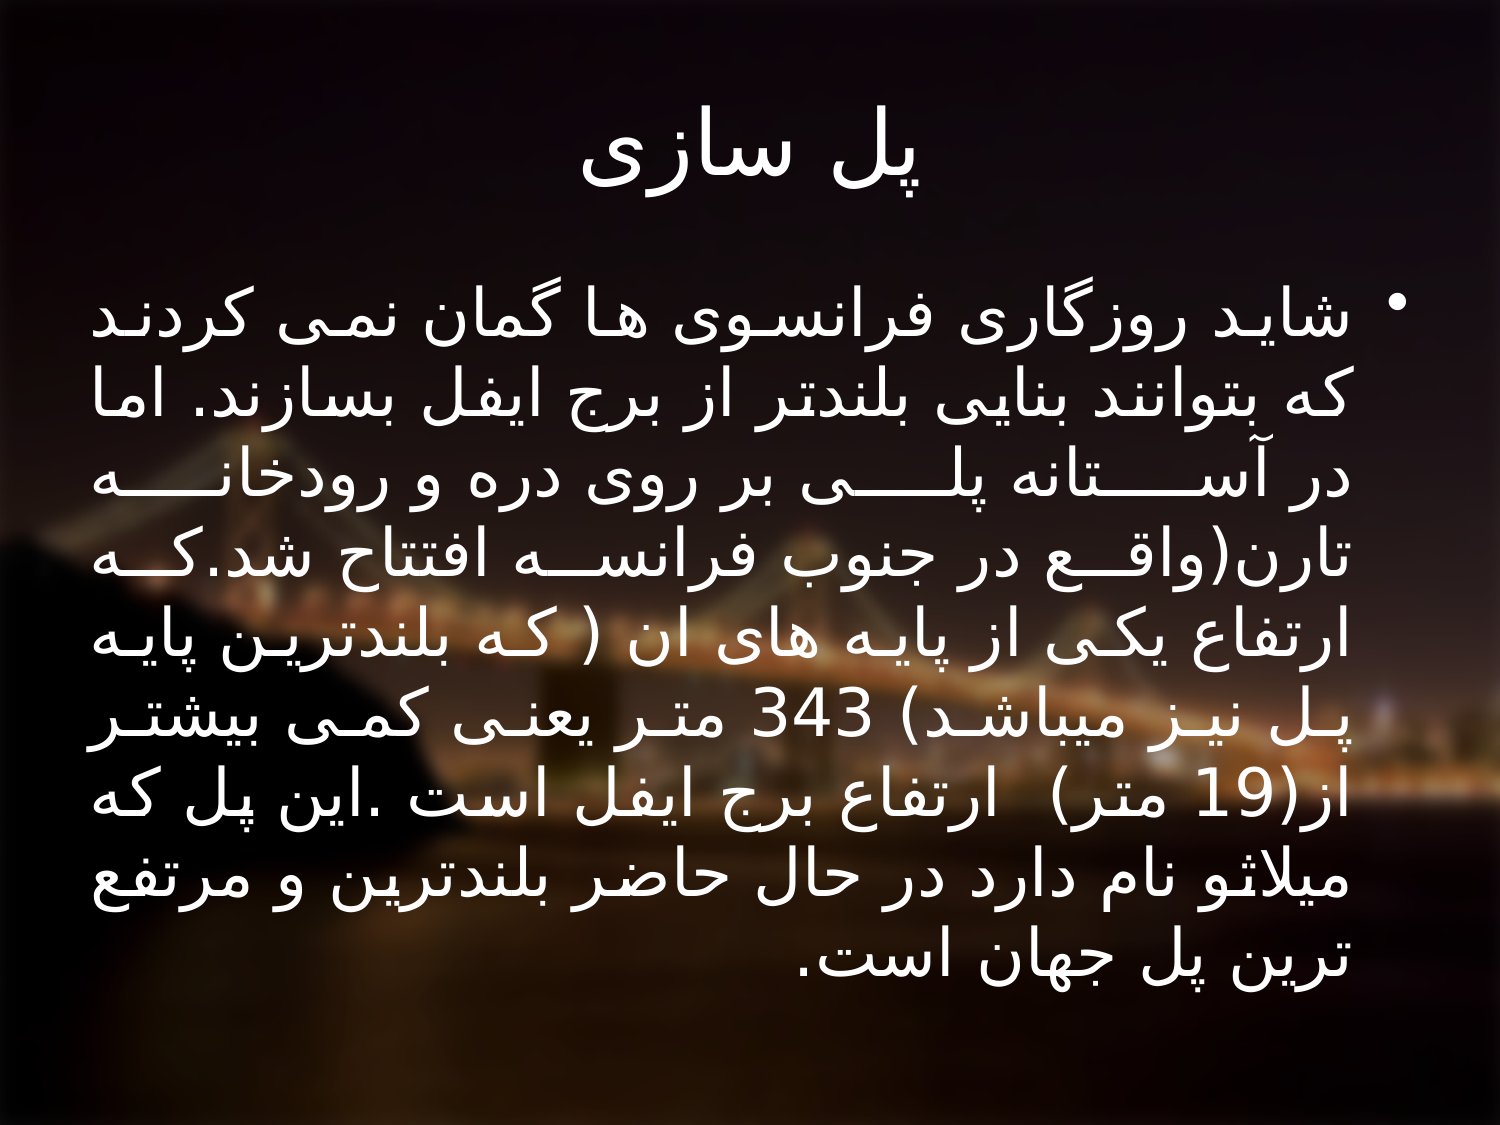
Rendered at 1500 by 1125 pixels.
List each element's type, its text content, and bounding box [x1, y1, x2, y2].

list شاید روزگاری فرانسوی ها گمان نمی کردند که بتوانند بنایی بلندتر از برج ایفل بسازند. اما در آستانه پلی بر روی دره و رودخانه تارن(واقع در جنوب فرانسه افتتاح شد.که ارتفاع یکی از پایه های ان ( که بلندترین پایه پل نیز میباشد) 343 متر یعنی کمی بیشتر از(19 متر) ارتفاع برج ایفل است .این پل که میلاثو نام دارد در حال حاضر بلندترین و مرتفع ترین پل جهان است. [75, 262, 1425, 1005]
title پل سازی [75, 45, 1425, 233]
picture [0, 0, 1500, 1125]
